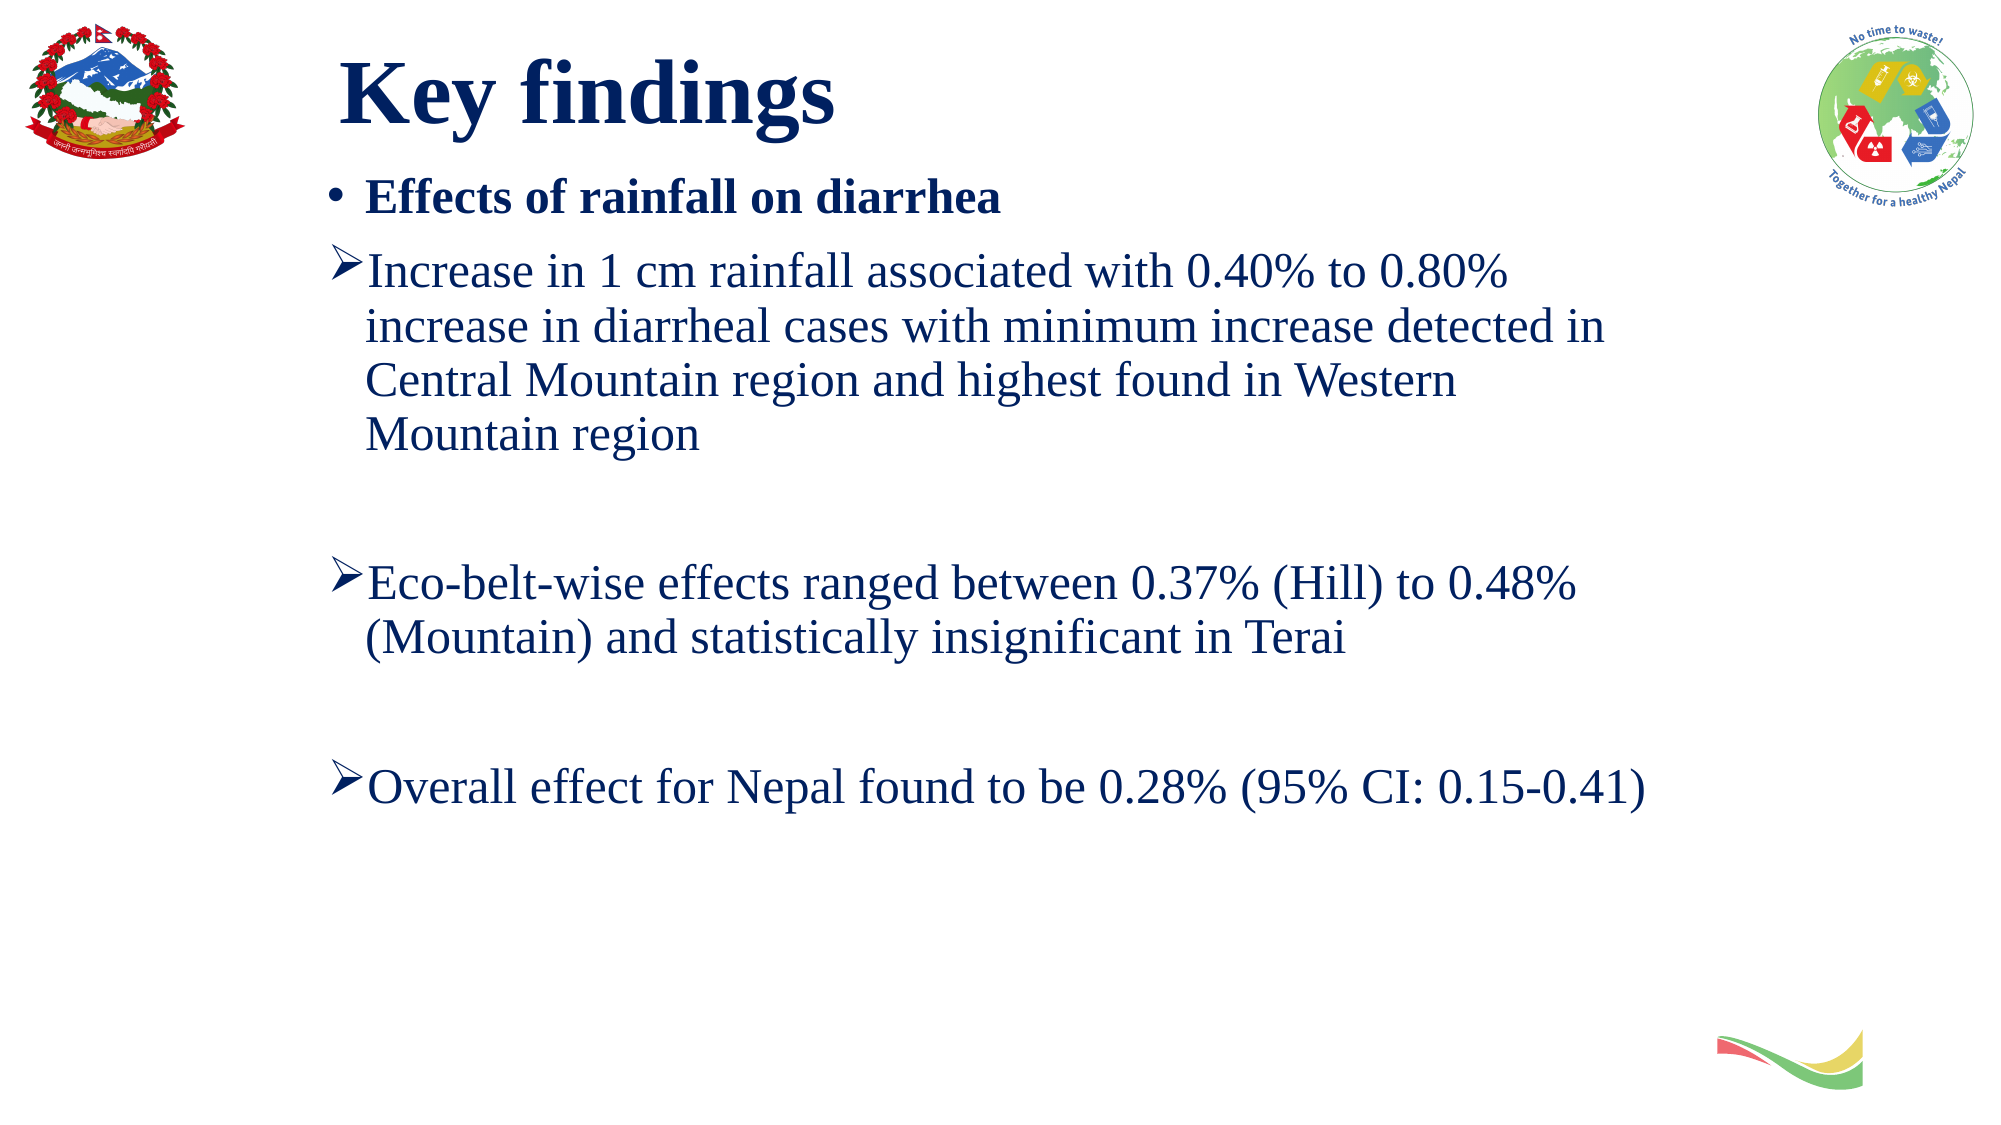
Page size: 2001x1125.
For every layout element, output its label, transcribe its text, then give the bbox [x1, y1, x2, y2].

picture [22, 22, 188, 161]
picture [1812, 22, 1978, 209]
list Effects of rainfall on diarrhea Increase in 1 cm rainfall associated with 0.40% to 0.80% increase in diarrheal cases with minimum increase detected in Central Mountain region and highest found in Western Mountain region Eco-belt-wise effects ranged between 0.37% (Hill) to 0.48% (Mountain) and statistically insignificant in Terai Overall effect for Nepal found to be 0.28% (95% CI: 0.15-0.41) [312, 162, 1663, 905]
title Key findings [324, 0, 1675, 188]
